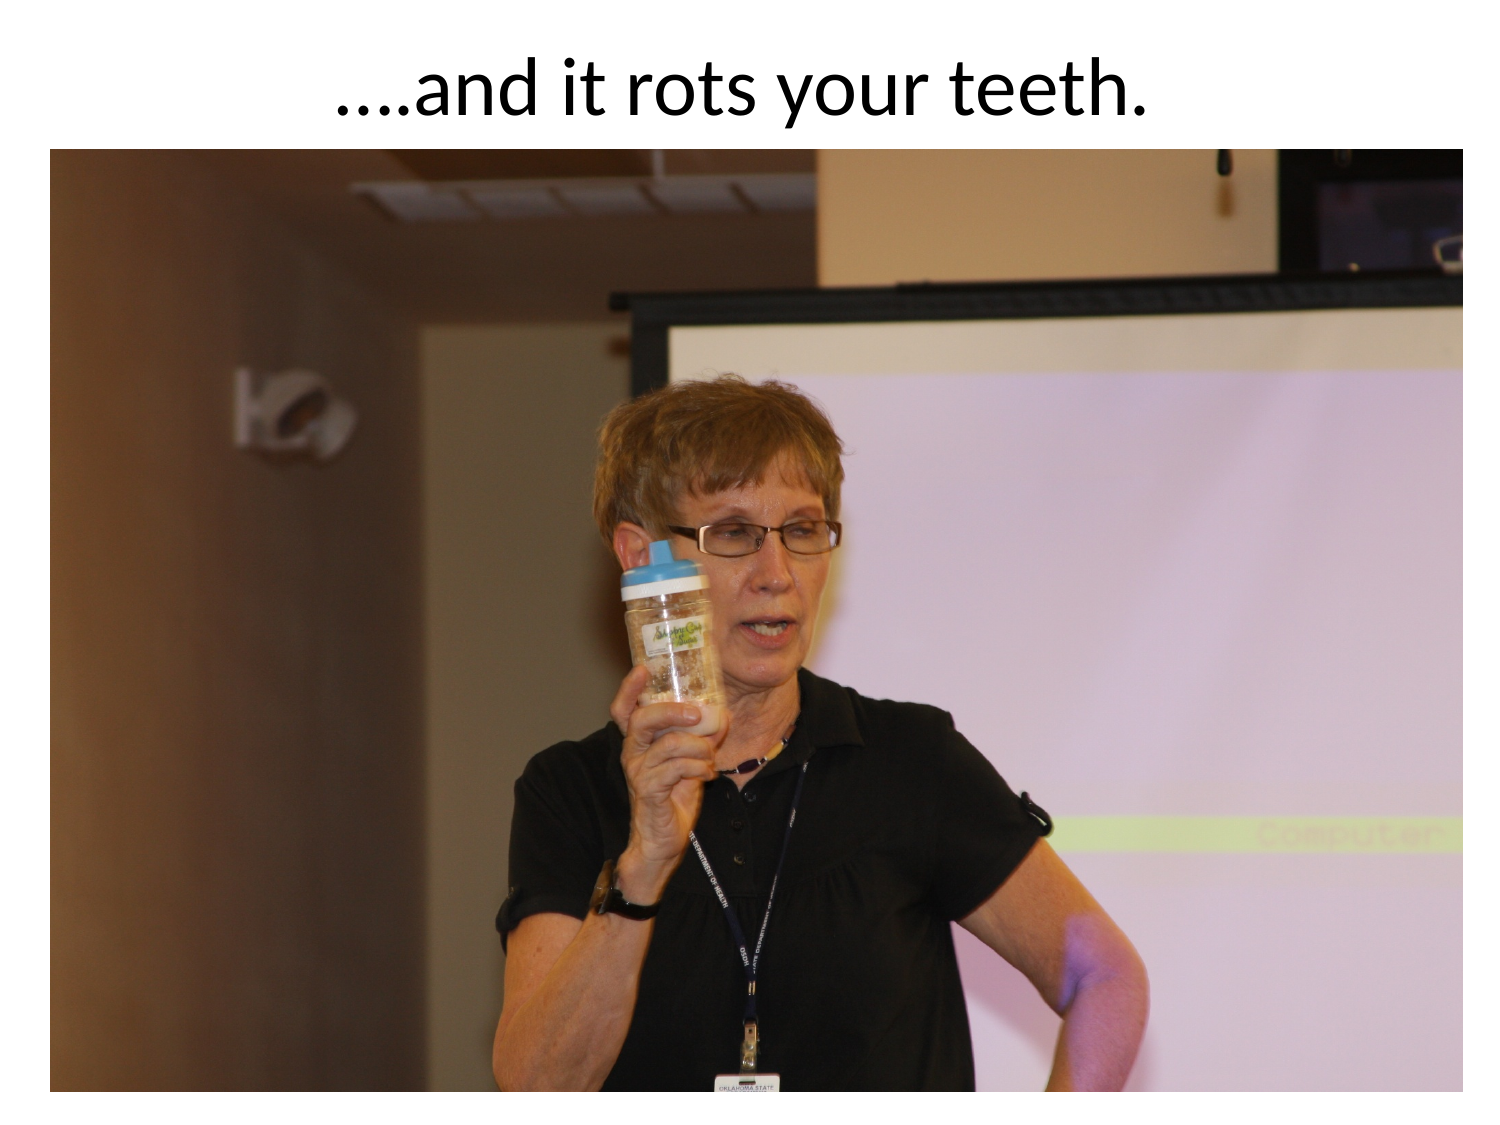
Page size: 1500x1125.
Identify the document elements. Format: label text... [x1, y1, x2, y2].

picture [49, 149, 1463, 1092]
text_box ….and it rots your teeth. [37, 24, 1450, 140]
